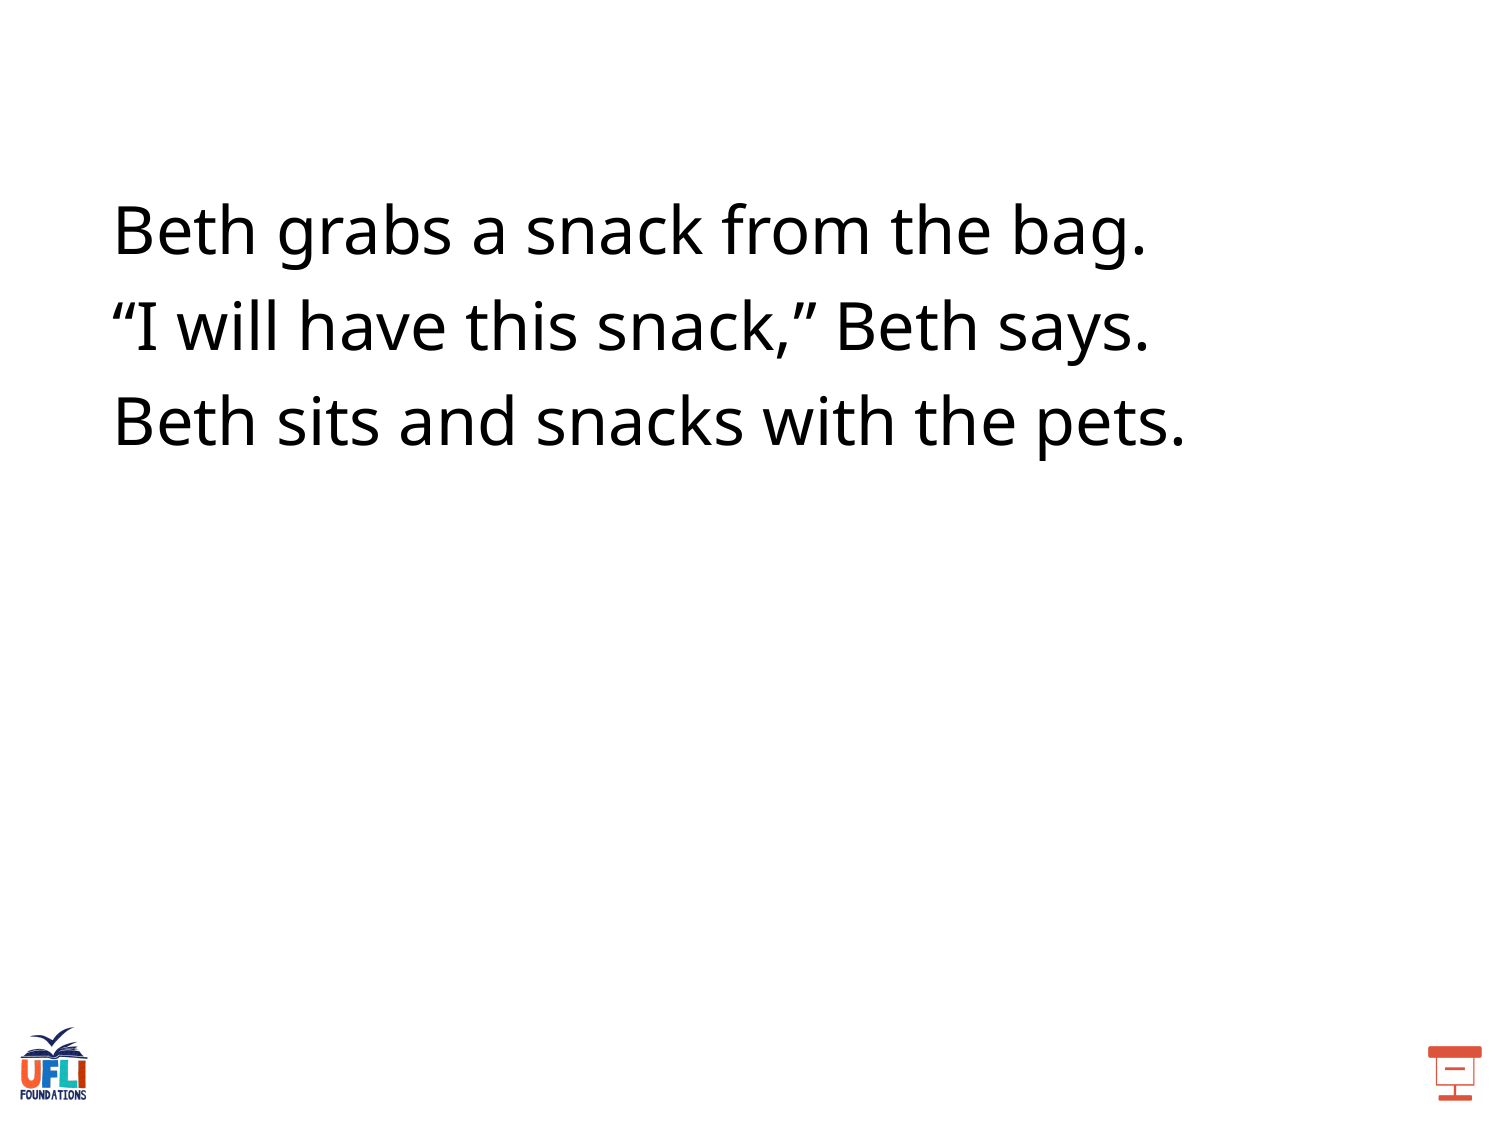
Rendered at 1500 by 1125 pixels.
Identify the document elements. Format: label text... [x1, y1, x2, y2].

picture [16, 1027, 90, 1103]
picture [1427, 1043, 1484, 1104]
text_box Beth grabs a snack from the bag. “I will have this snack,” Beth says. Beth sits and snacks with the pets. [97, 163, 1428, 757]
